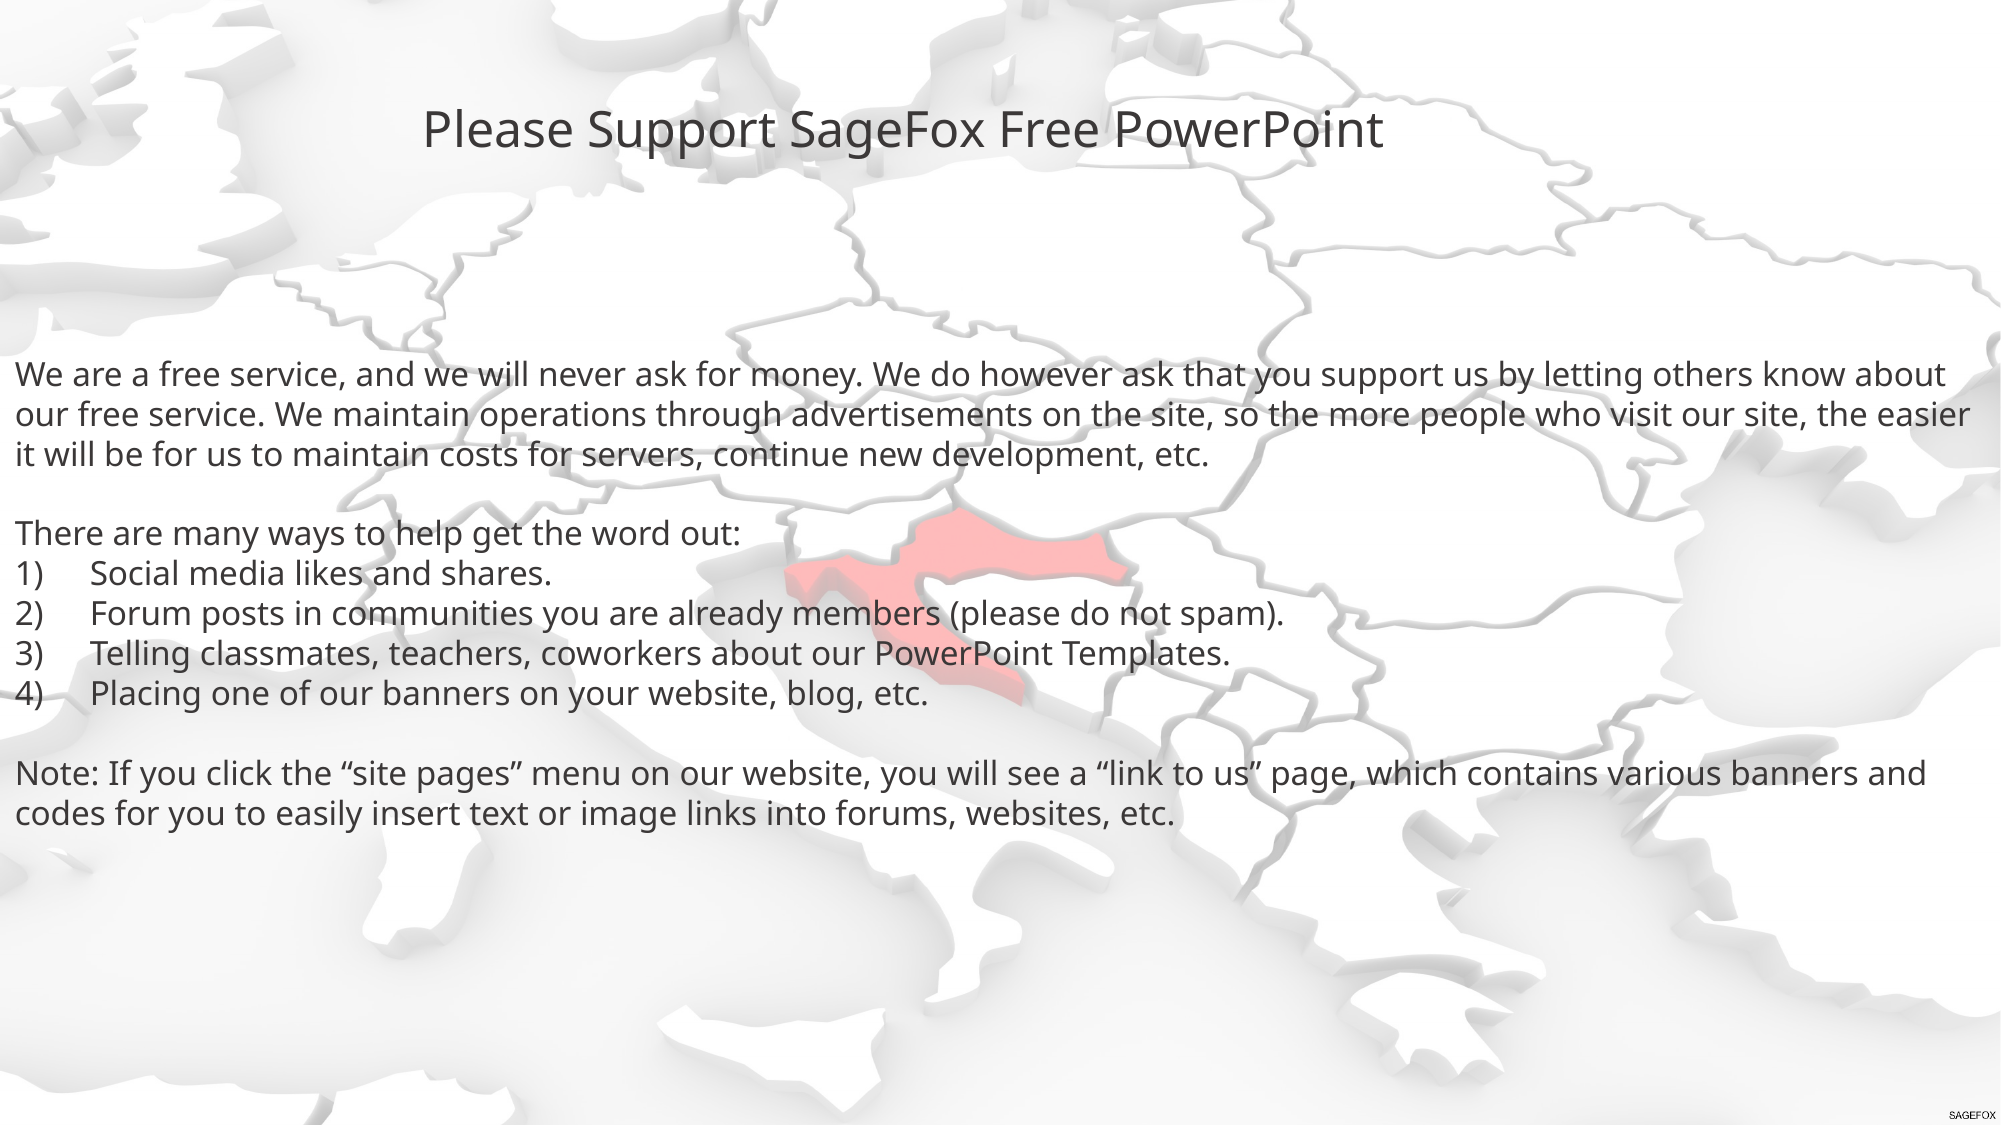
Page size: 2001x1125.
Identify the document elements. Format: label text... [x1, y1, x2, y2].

text_box We are a free service, and we will never ask for money. We do however ask that you support us by letting others know about our free service. We maintain operations through advertisements on the site, so the more people who visit our site, the easier it will be for us to maintain costs for servers, continue new development, etc. There are many ways to help get the word out: Social media likes and shares. Forum posts in communities you are already members (please do not spam). Telling classmates, teachers, coworkers about our PowerPoint Templates. Placing one of our banners on your website, blog, etc. Note: If you click the “site pages” menu on our website, you will see a “link to us” page, which contains various banners and codes for you to easily insert text or image links into forums, websites, etc. [0, 0, 2000, 1125]
title Please Support SageFox Free PowerPoint [363, 72, 1444, 190]
